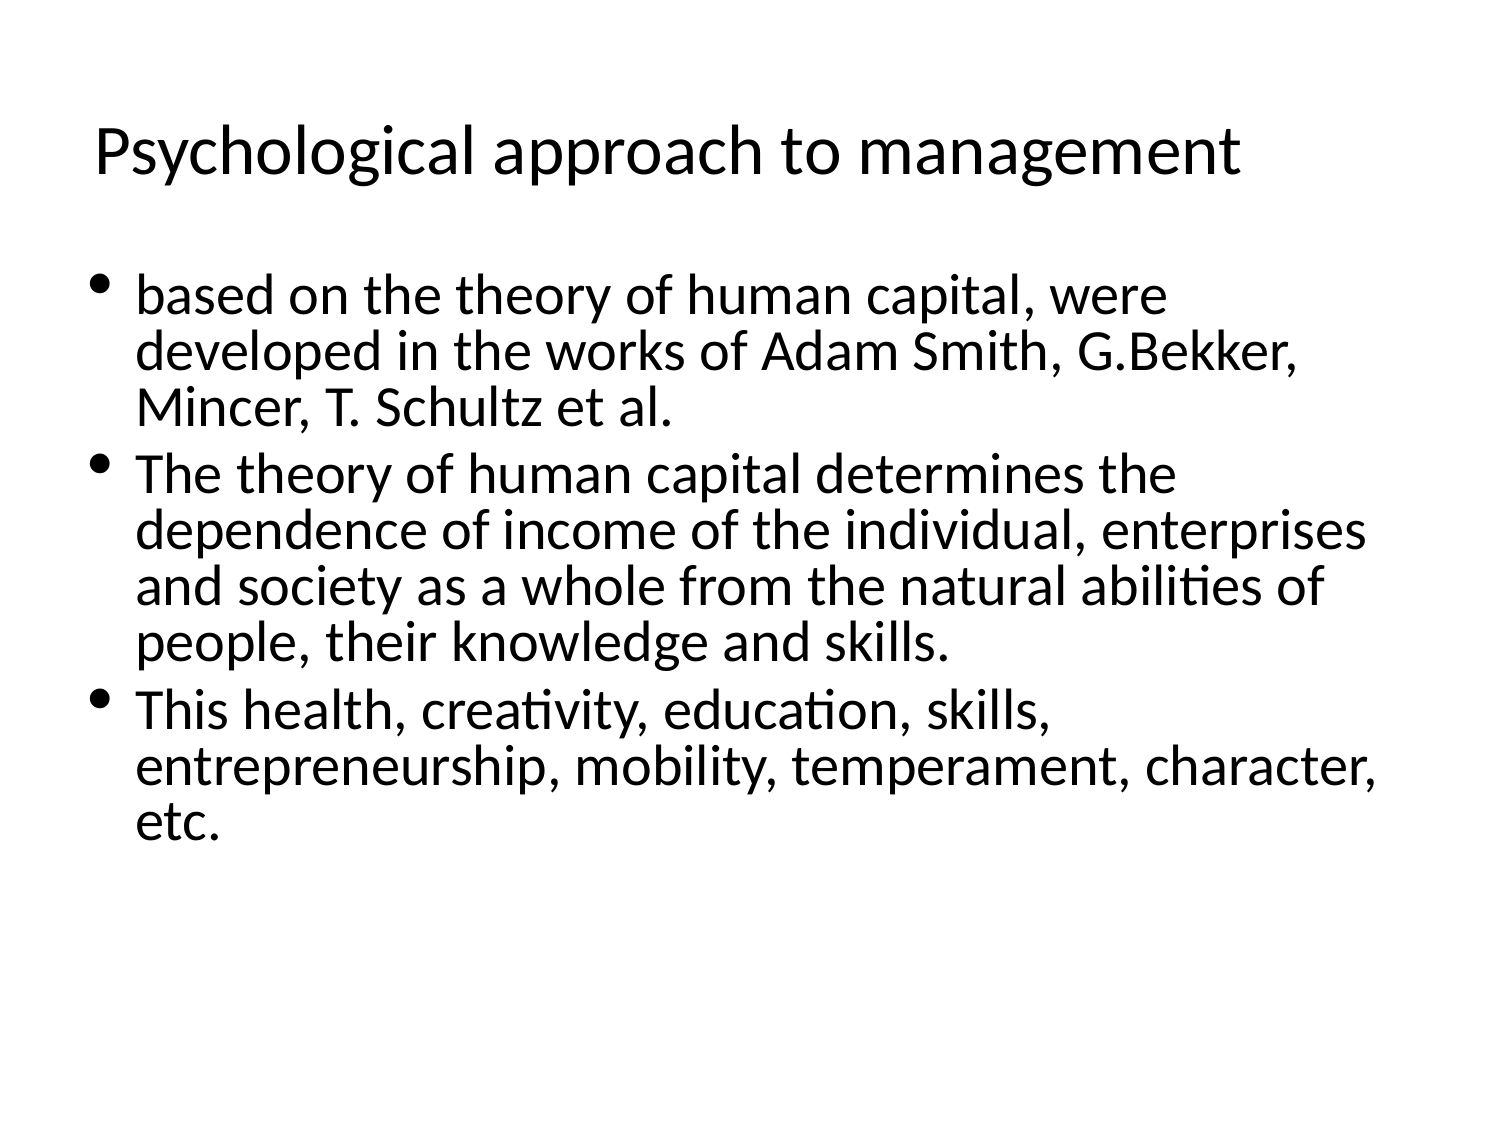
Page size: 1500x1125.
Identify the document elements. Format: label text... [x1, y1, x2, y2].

list based on the theory of human capital, were developed in the works of Adam Smith, G.Bekker, Mincer, T. Schultz et al. The theory of human capital determines the dependence of income of the individual, enterprises and society as a whole from the natural abilities of people, their knowledge and skills. This health, creativity, education, skills, entrepreneurship, mobility, temperament, character, etc. [75, 262, 1425, 1005]
title Psychological approach to management [75, 52, 1263, 240]
